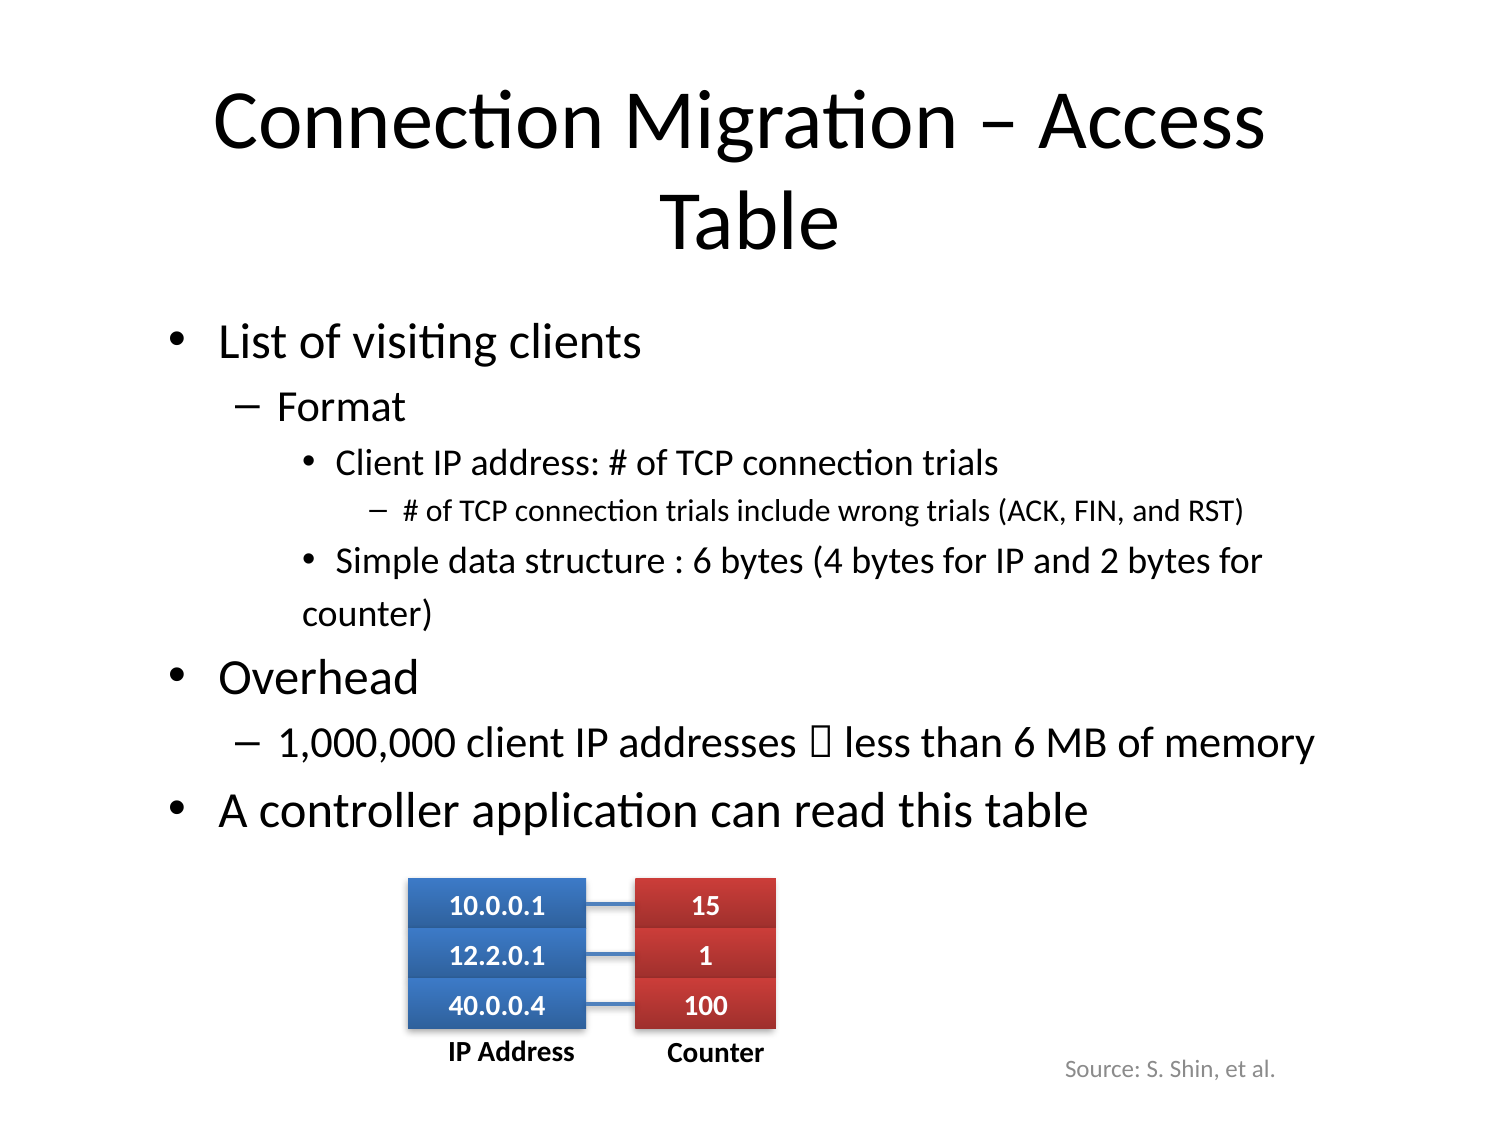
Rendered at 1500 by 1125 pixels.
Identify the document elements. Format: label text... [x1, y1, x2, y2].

text_box 12.2.0.1 [408, 928, 587, 978]
text_box Counter [652, 1025, 780, 1076]
text_box 15 [635, 878, 776, 928]
list List of visiting clients Format Client IP address: # of TCP connection trials # of TCP connection trials include wrong trials (ACK, FIN, and RST) Simple data structure : 6 bytes (4 bytes for IP and 2 bytes for counter) Overhead 1,000,000 client IP addresses  less than 6 MB of memory A controller application can read this table [153, 299, 1500, 850]
title Connection Migration – Access Table [103, 56, 1397, 275]
text_box 100 [635, 978, 776, 1029]
text_box IP Address [433, 1025, 591, 1076]
text_box 10.0.0.1 [408, 878, 587, 928]
text_box 1 [635, 928, 776, 978]
text_box 40.0.0.4 [408, 978, 587, 1029]
text_box Source: S. Shin, et al. [1050, 1037, 1450, 1098]
